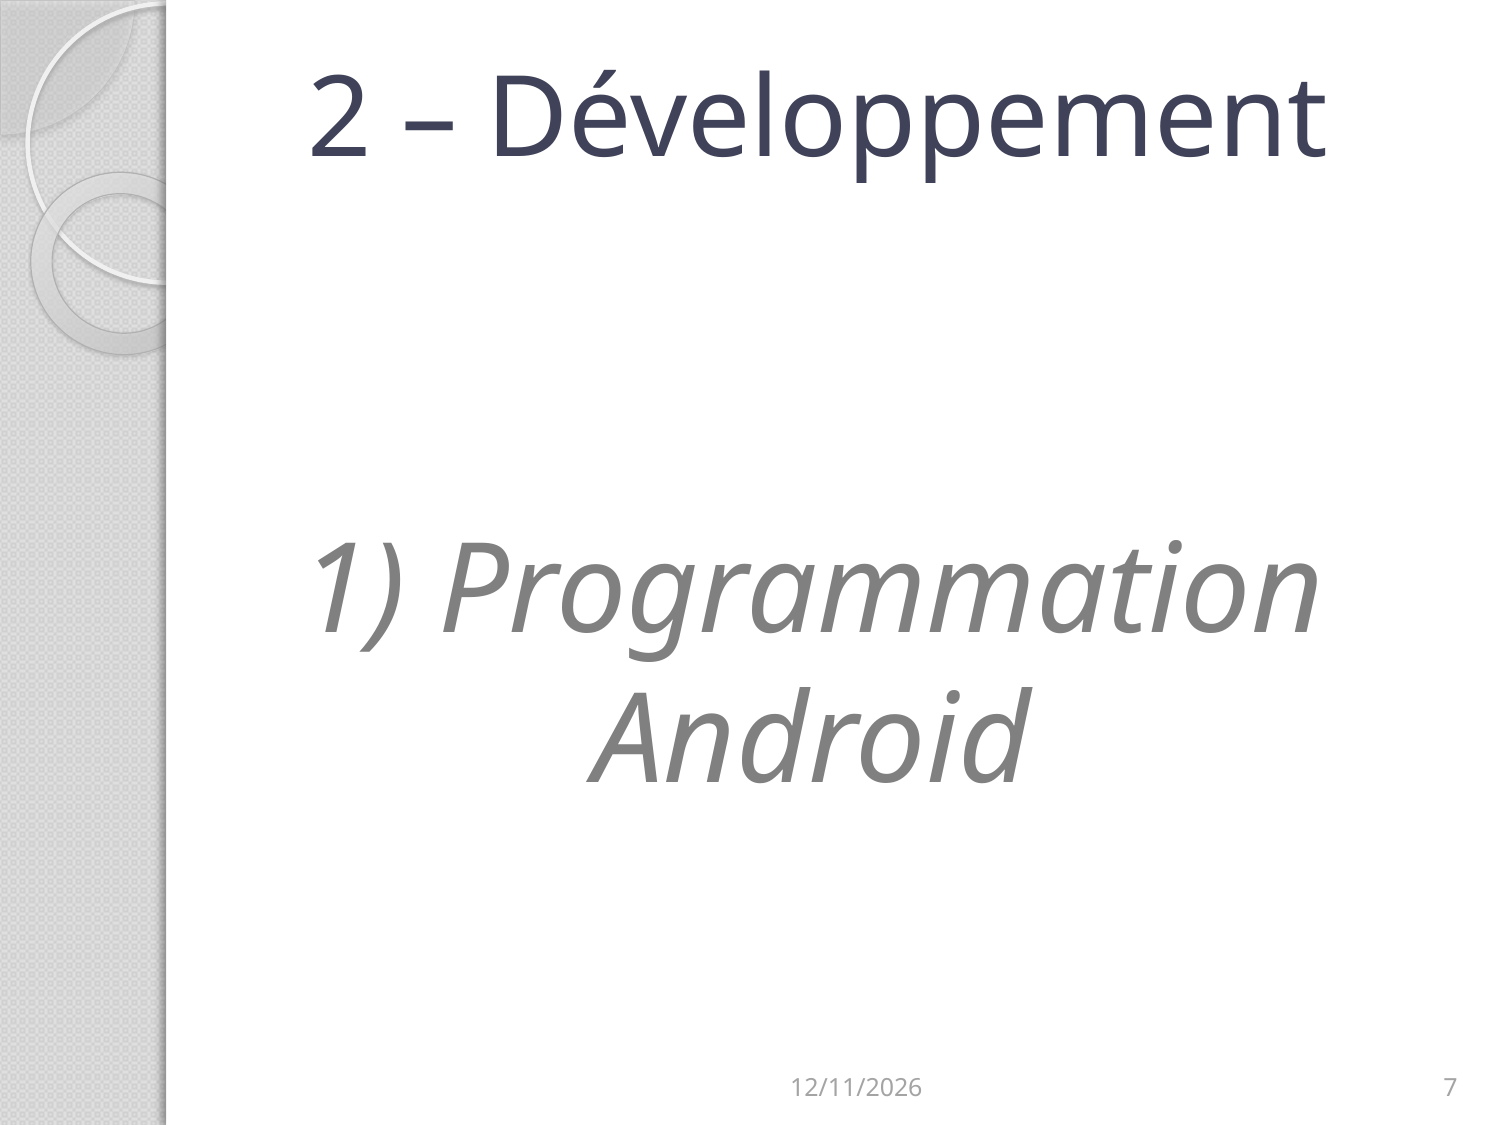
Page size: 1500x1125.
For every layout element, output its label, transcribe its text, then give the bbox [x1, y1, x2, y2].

slide_number 7 [1413, 1034, 1488, 1113]
title 2 – Développement [171, 90, 1466, 268]
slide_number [587, 1034, 938, 1113]
list 1) Programmation Android [112, 349, 1453, 936]
